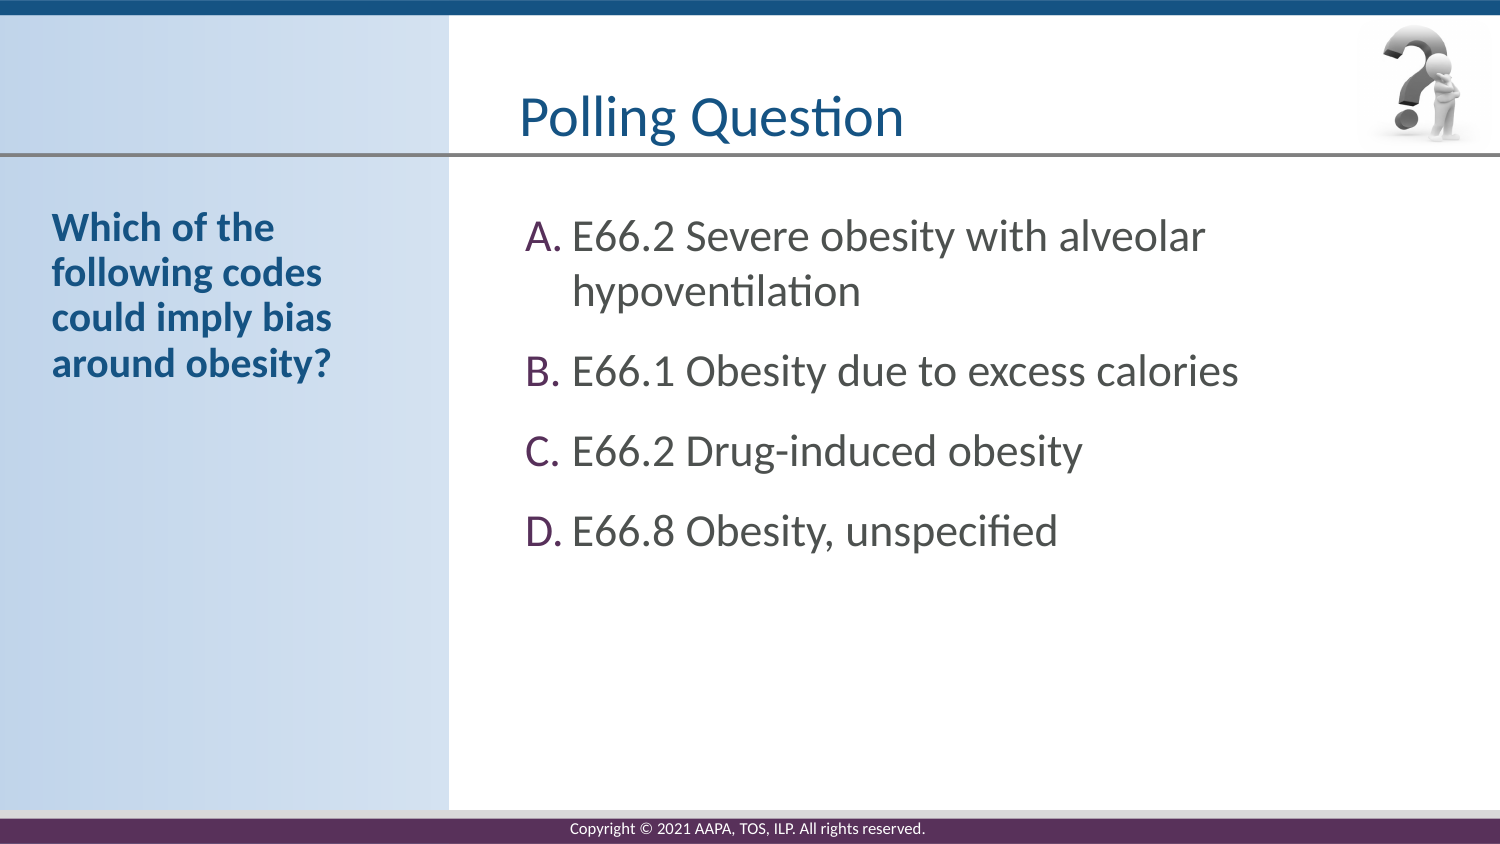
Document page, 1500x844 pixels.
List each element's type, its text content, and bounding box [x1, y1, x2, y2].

list E66.2 Severe obesity with alveolar hypoventilation E66.1 Obesity due to excess calories E66.2 Drug-induced obesity E66.8 Obesity, unspecified [510, 198, 1426, 789]
list Which of the following codes could imply bias around obesity? [36, 198, 441, 789]
title Polling Question [504, 0, 1288, 157]
picture [1389, 51, 1460, 122]
